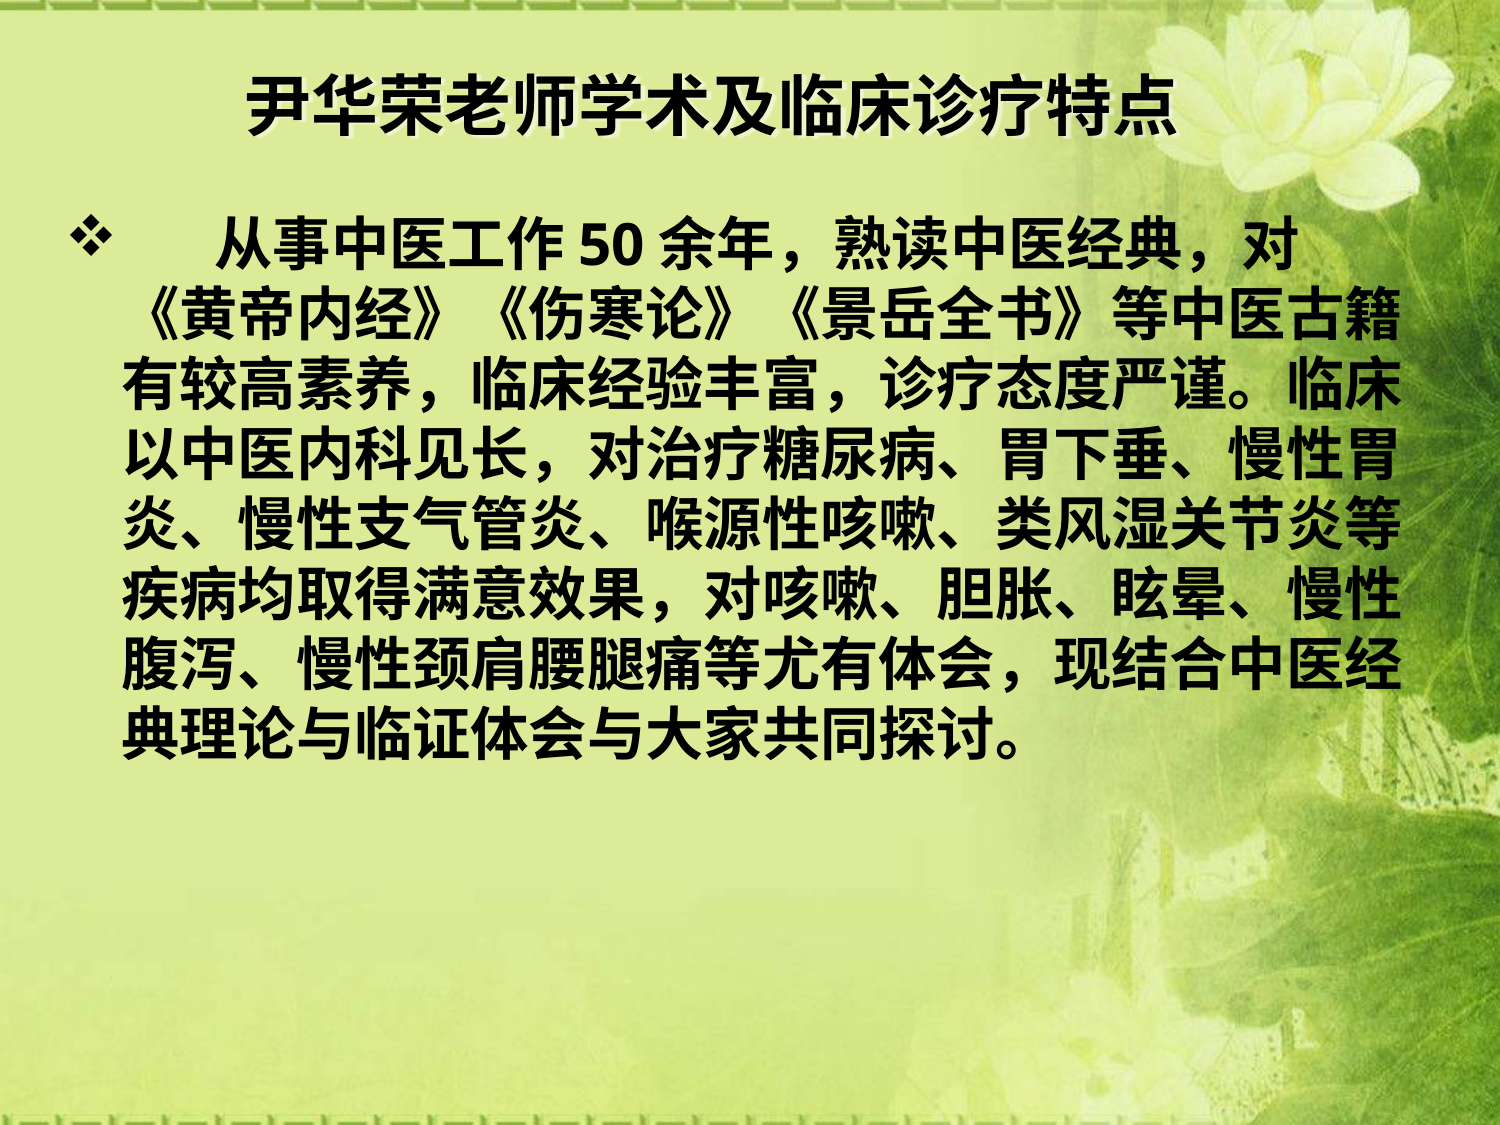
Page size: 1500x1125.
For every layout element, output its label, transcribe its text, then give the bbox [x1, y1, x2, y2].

title 尹华荣老师学术及临床诊疗特点 [137, 57, 1326, 151]
list 从事中医工作50余年，熟读中医经典，对《黄帝内经》《伤寒论》《景岳全书》等中医古籍有较高素养，临床经验丰富，诊疗态度严谨。临床以中医内科见长，对治疗糖尿病、胃下垂、慢性胃炎、慢性支气管炎、喉源性咳嗽、类风湿关节炎等疾病均取得满意效果，对咳嗽、胆胀、眩晕、慢性腹泻、慢性颈肩腰腿痛等尤有体会，现结合中医经典理论与临证体会与大家共同探讨。 [49, 199, 1426, 1038]
picture [0, 0, 1500, 1125]
